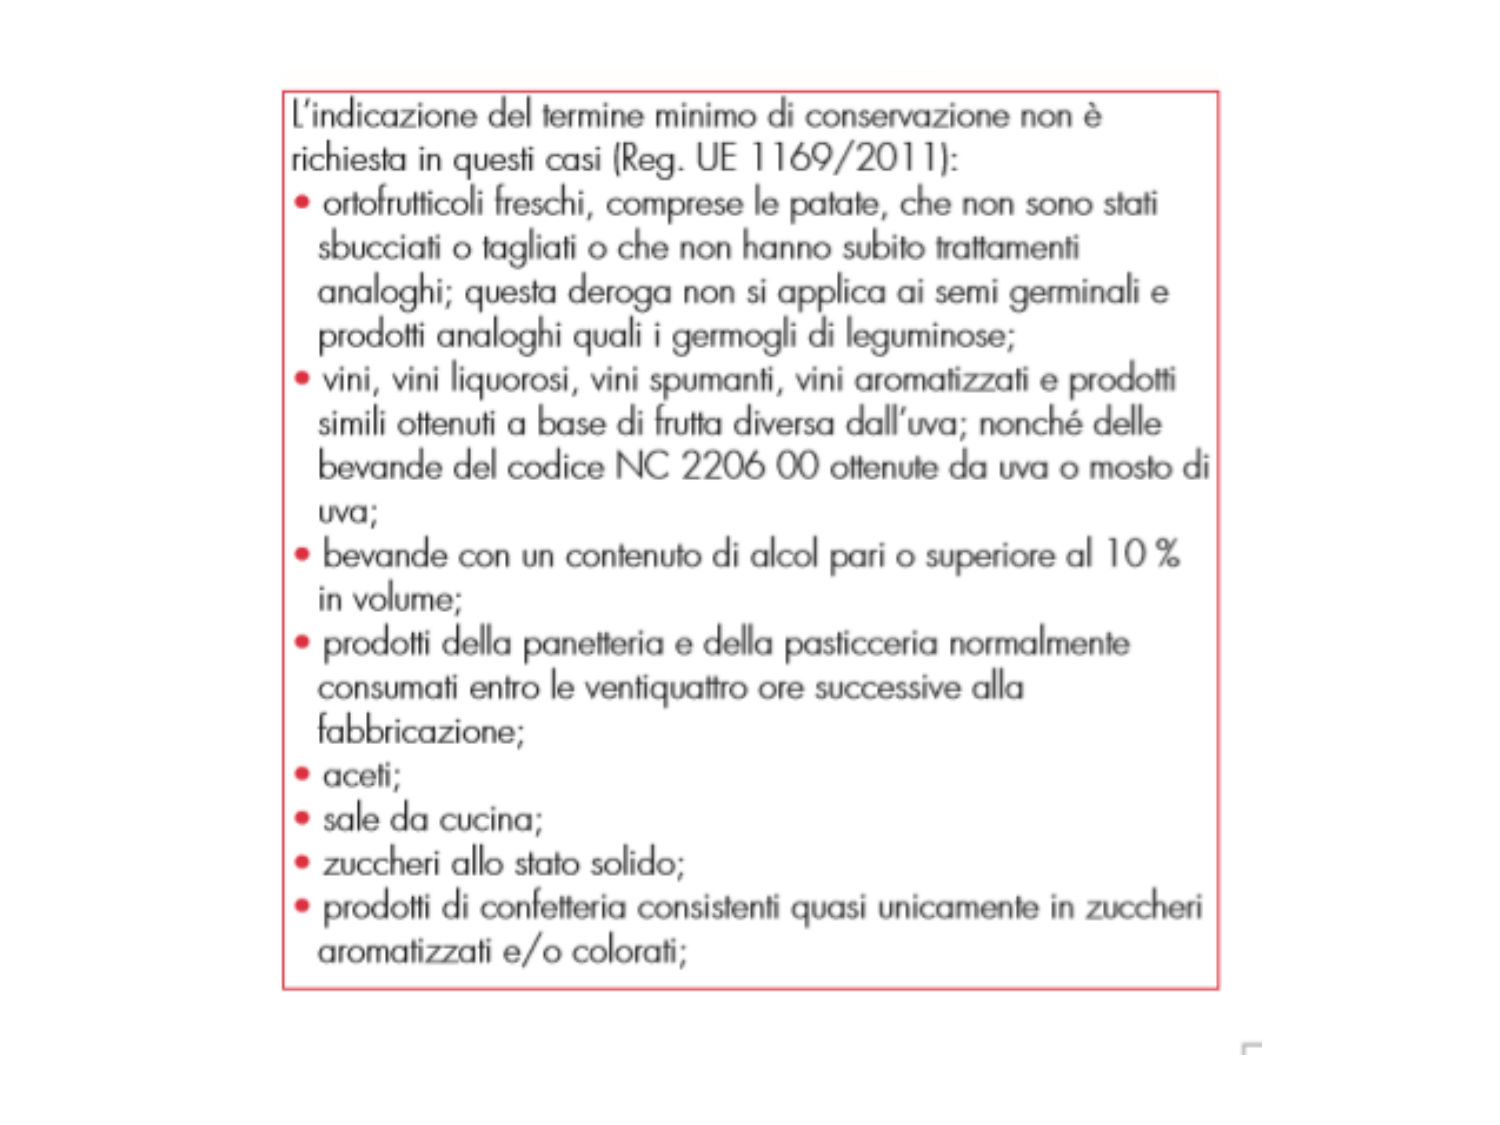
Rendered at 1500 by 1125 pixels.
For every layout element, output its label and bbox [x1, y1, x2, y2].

picture [237, 70, 1262, 1055]
